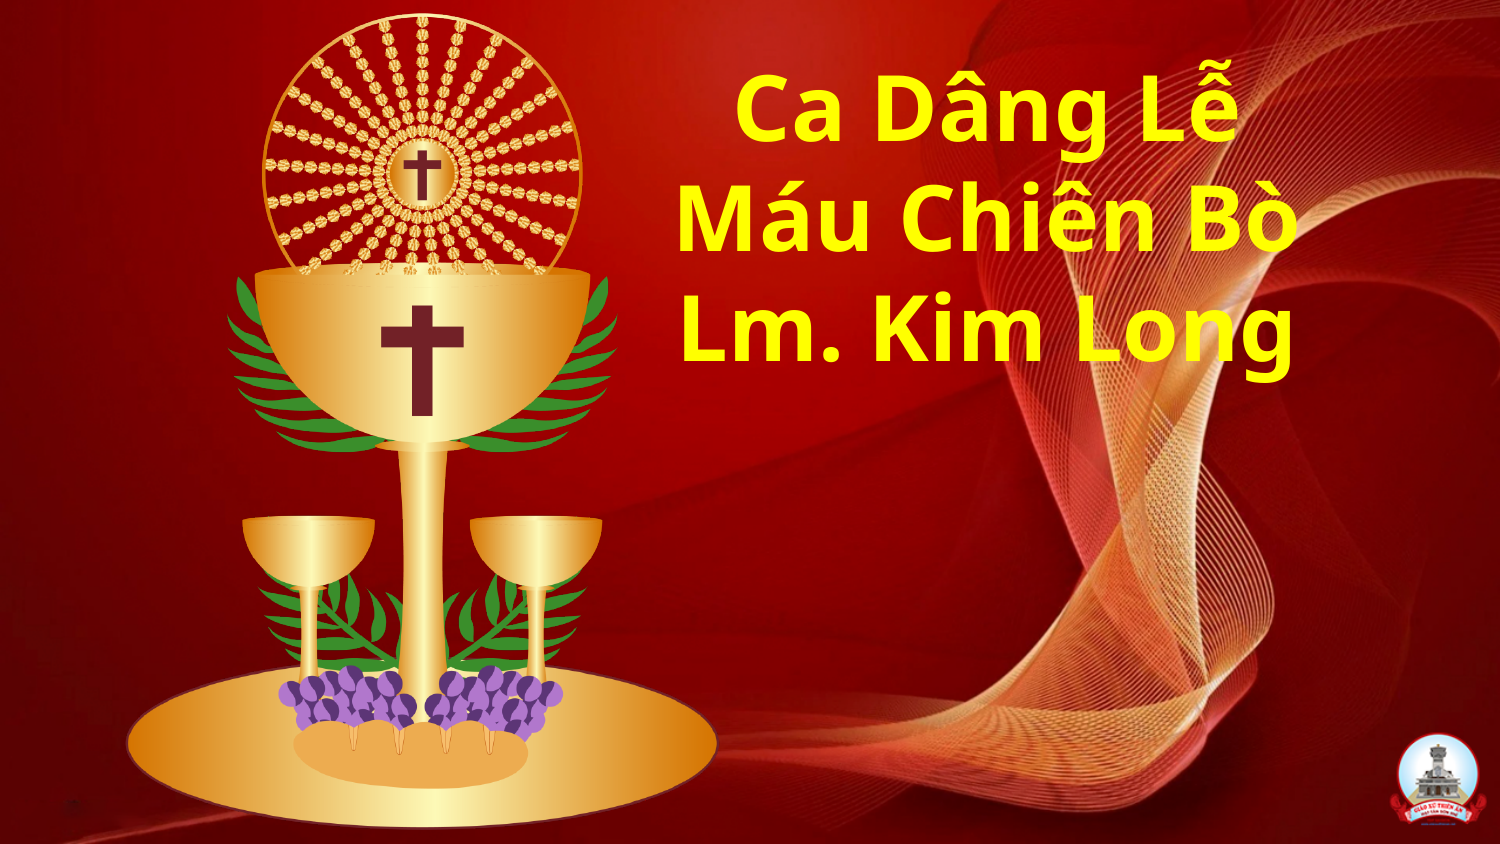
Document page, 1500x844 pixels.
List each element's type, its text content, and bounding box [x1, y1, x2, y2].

picture [0, 0, 1500, 844]
title Ca Dâng Lễ Máu Chiên Bò Lm. Kim Long [945, 0, 1500, 433]
